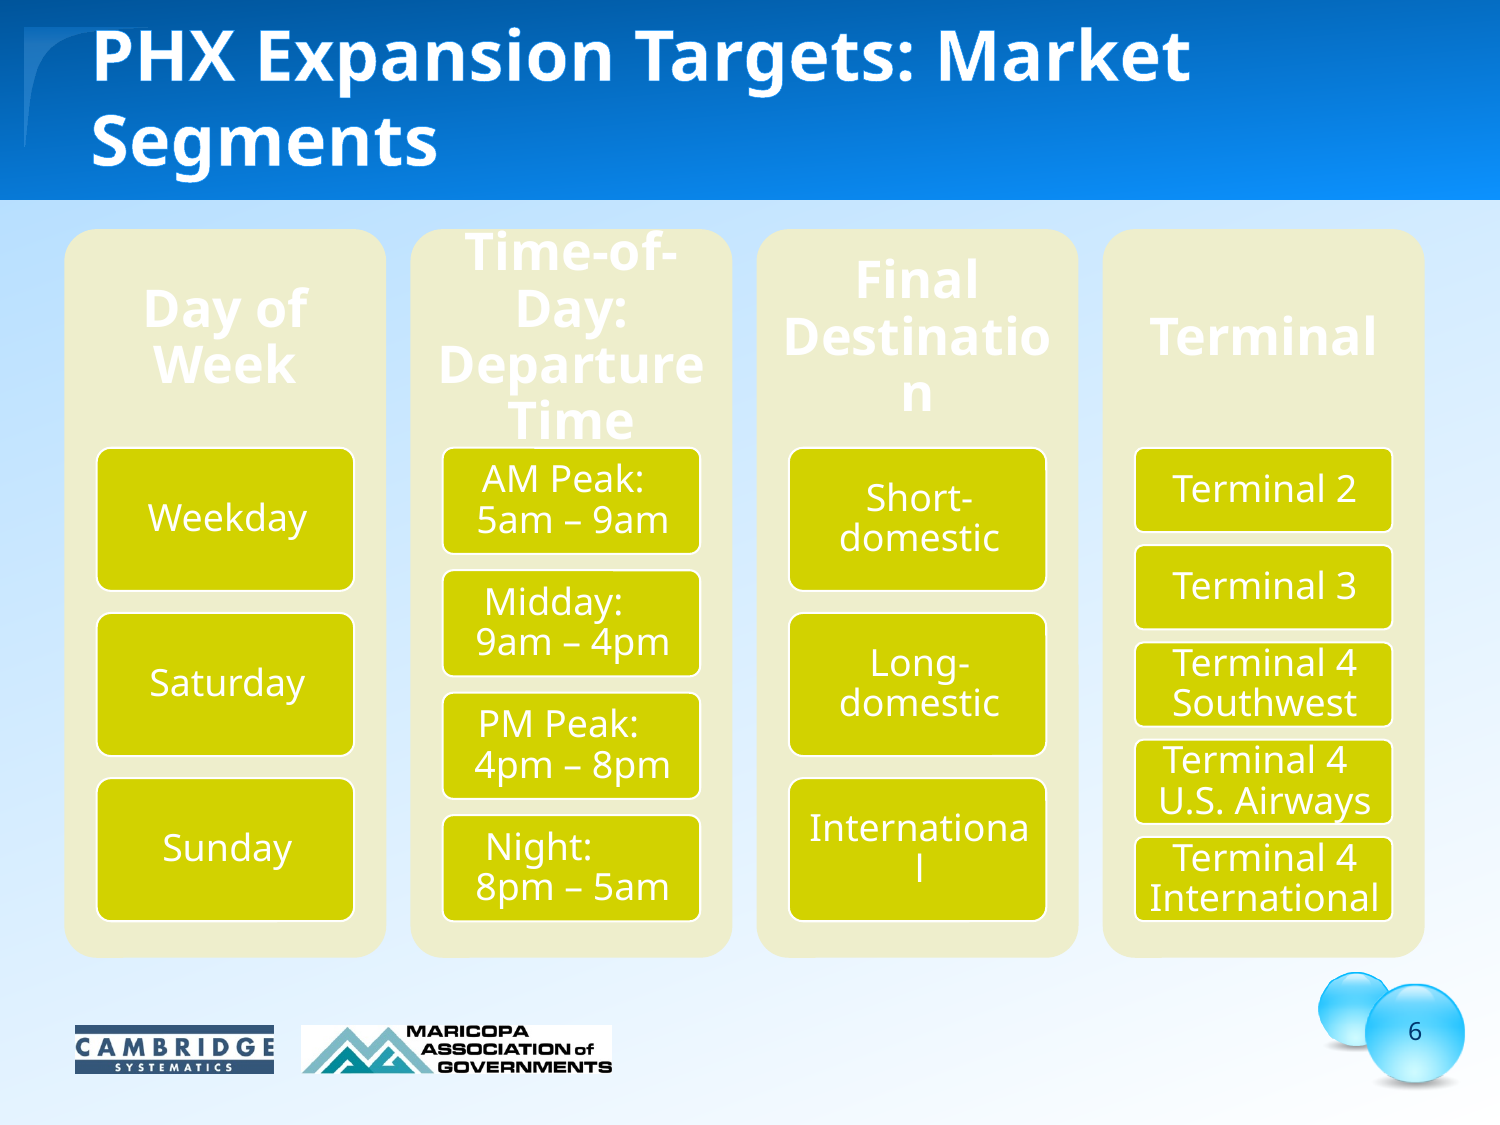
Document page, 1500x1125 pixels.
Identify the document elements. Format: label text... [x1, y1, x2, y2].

picture [1311, 965, 1474, 1093]
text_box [64, 229, 1425, 958]
slide_number 6 [1375, 1002, 1455, 1063]
title PHX Expansion Targets: Market Segments [75, 24, 1425, 188]
picture [301, 1025, 612, 1074]
picture [75, 1025, 274, 1074]
